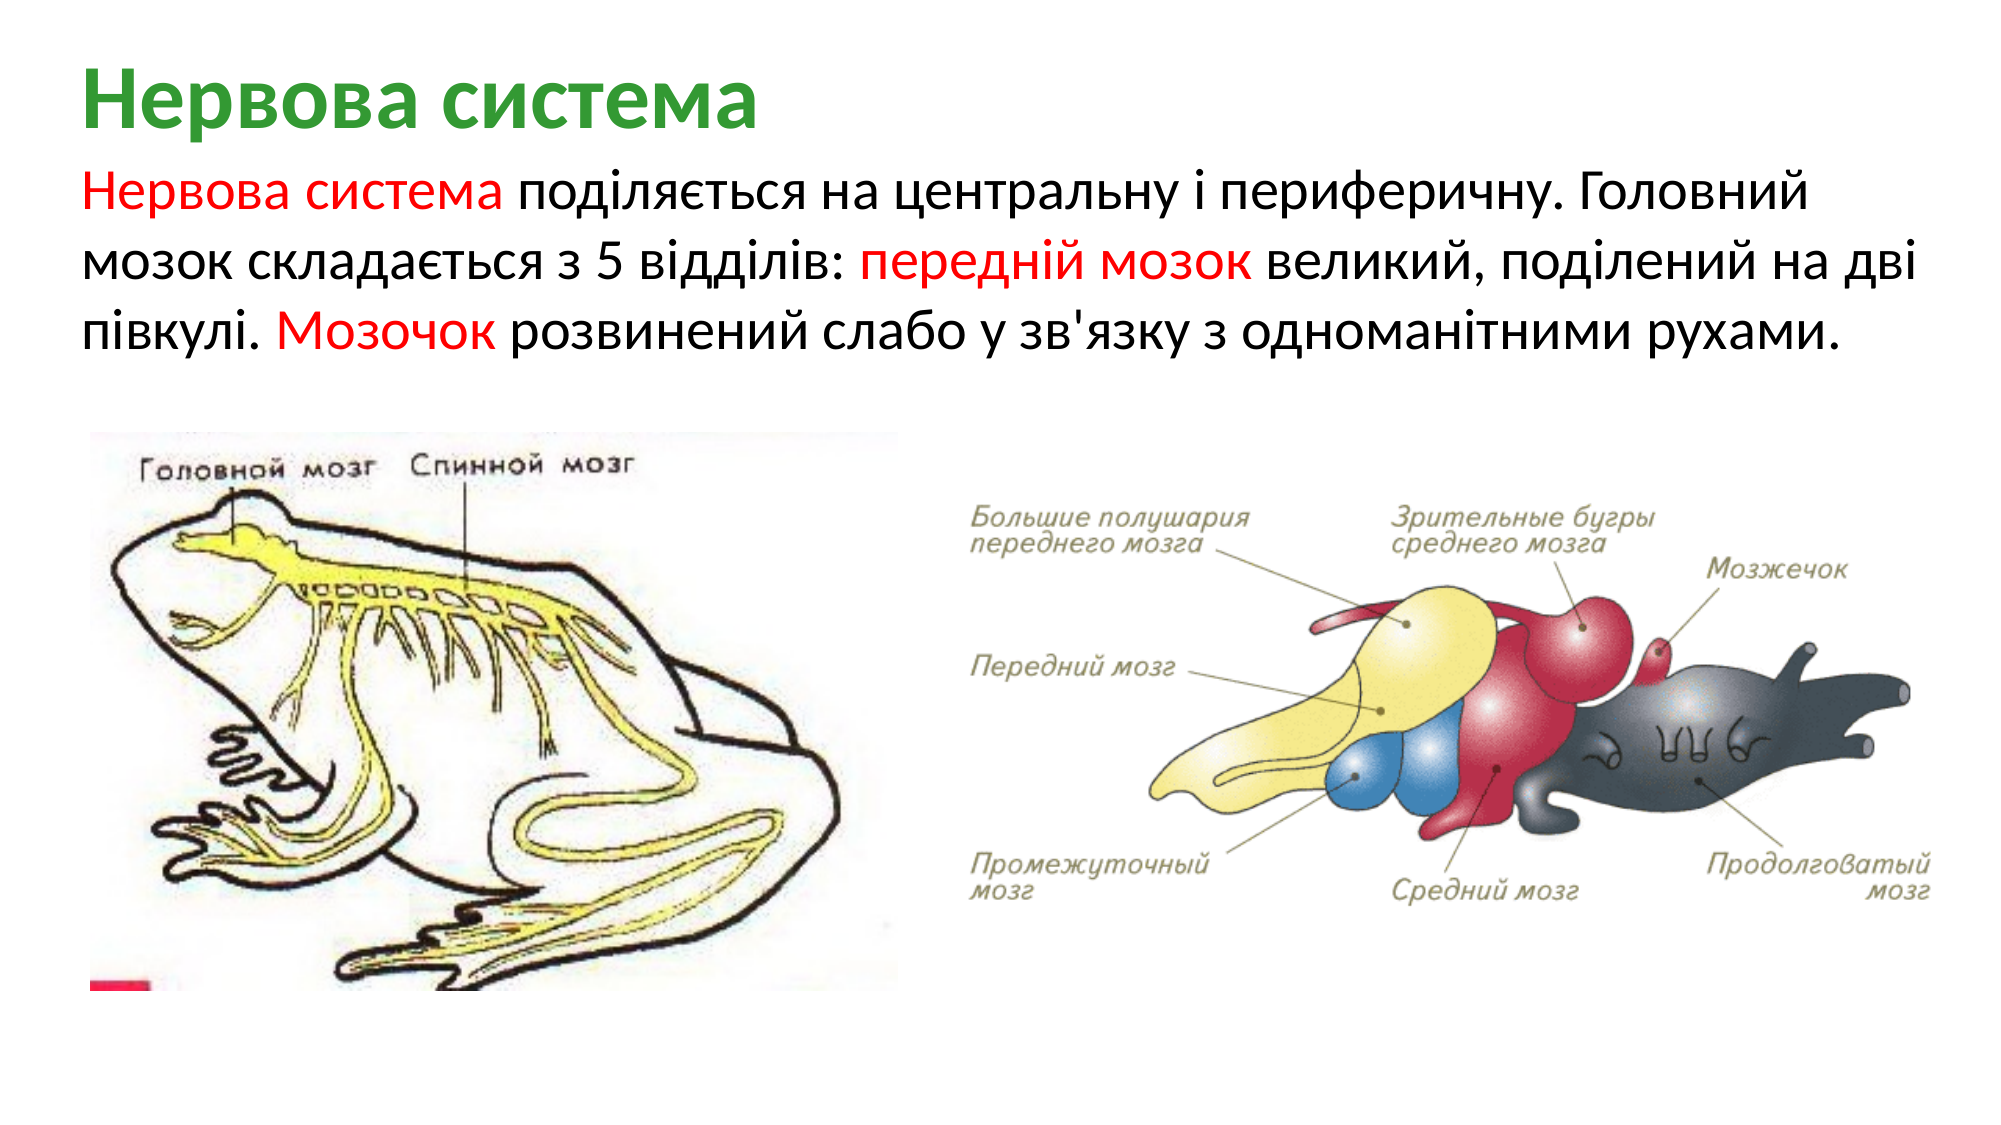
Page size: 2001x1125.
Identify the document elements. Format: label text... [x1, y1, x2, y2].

picture [90, 432, 898, 991]
text_box Нервова система [66, 35, 1452, 149]
picture [958, 491, 1946, 914]
text_box Нервова система поділяється на центральну і периферичну. Головний мозок складається з 5 відділів: передній мозок великий, поділений на дві півкулі. Мозочок розвинений слабо у зв'язку з одноманітними рухами. [66, 143, 1981, 369]
